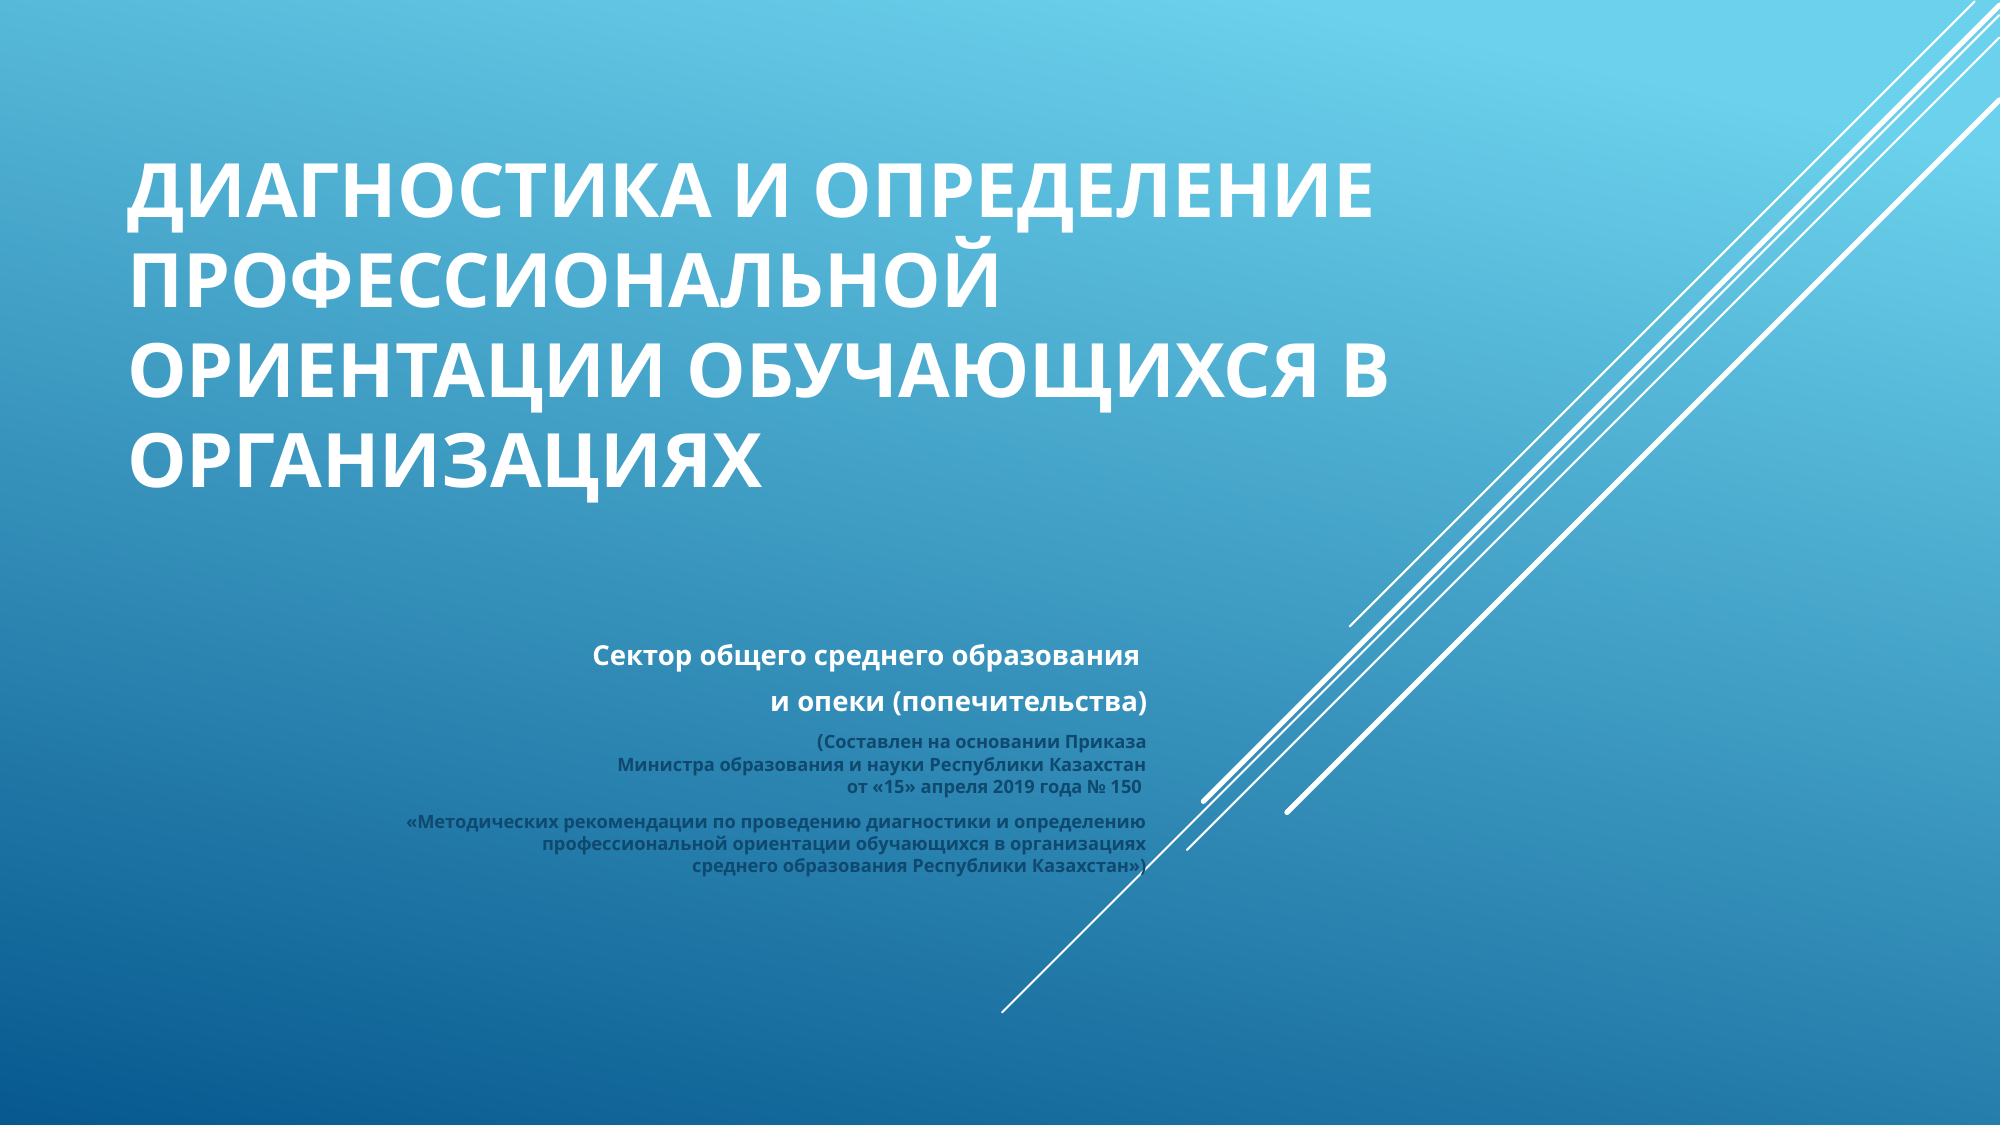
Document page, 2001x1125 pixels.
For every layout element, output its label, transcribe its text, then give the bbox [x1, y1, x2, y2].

title диагностика и определение профессиональной ориентации обучающихся в организациях [112, 112, 1425, 600]
subtitle Сектор общего среднего образования и опеки (попечительства) (Составлен на основании Приказа Министра образования и науки Республики Казахстан от «15» апреля 2019 года № 150 «Методических рекомендации по проведению диагностики и определению профессиональной ориентации обучающихся в организациях среднего образования Республики Казахстан») [112, 630, 1163, 950]
